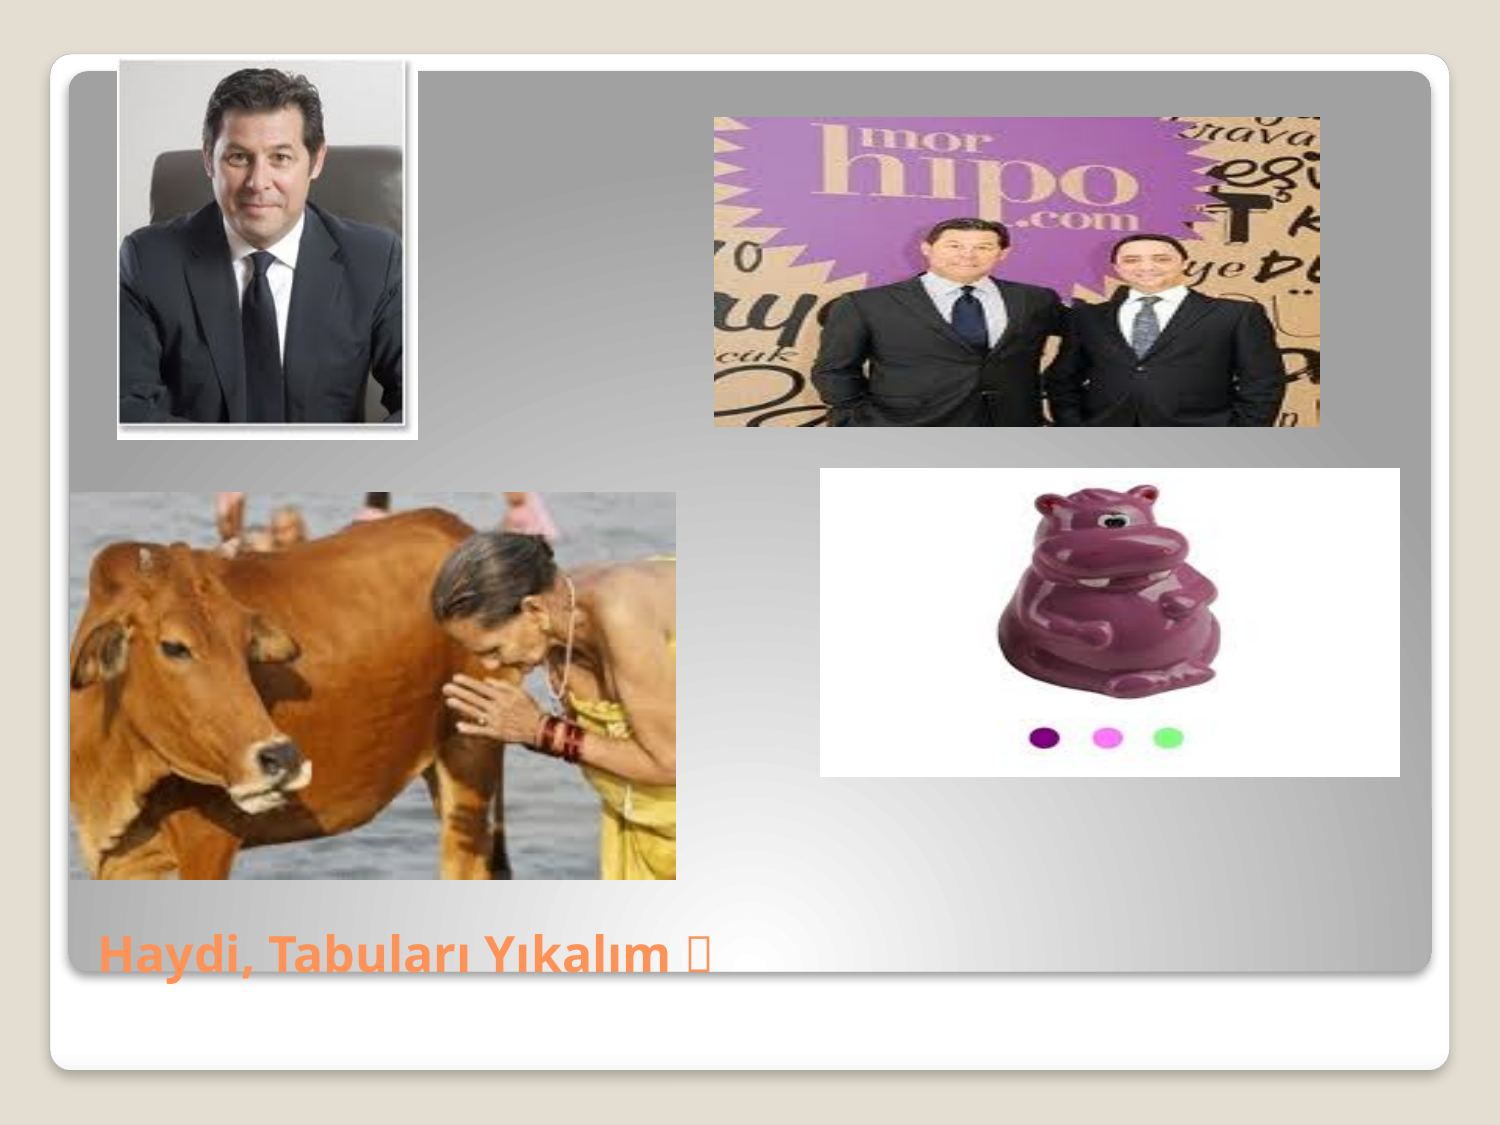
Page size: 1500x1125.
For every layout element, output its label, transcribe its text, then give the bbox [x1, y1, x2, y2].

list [116, 58, 418, 440]
picture [714, 116, 1320, 427]
picture [820, 468, 1400, 777]
picture [70, 491, 676, 880]
title Haydi, Tabuları Yıkalım  [82, 817, 1425, 990]
